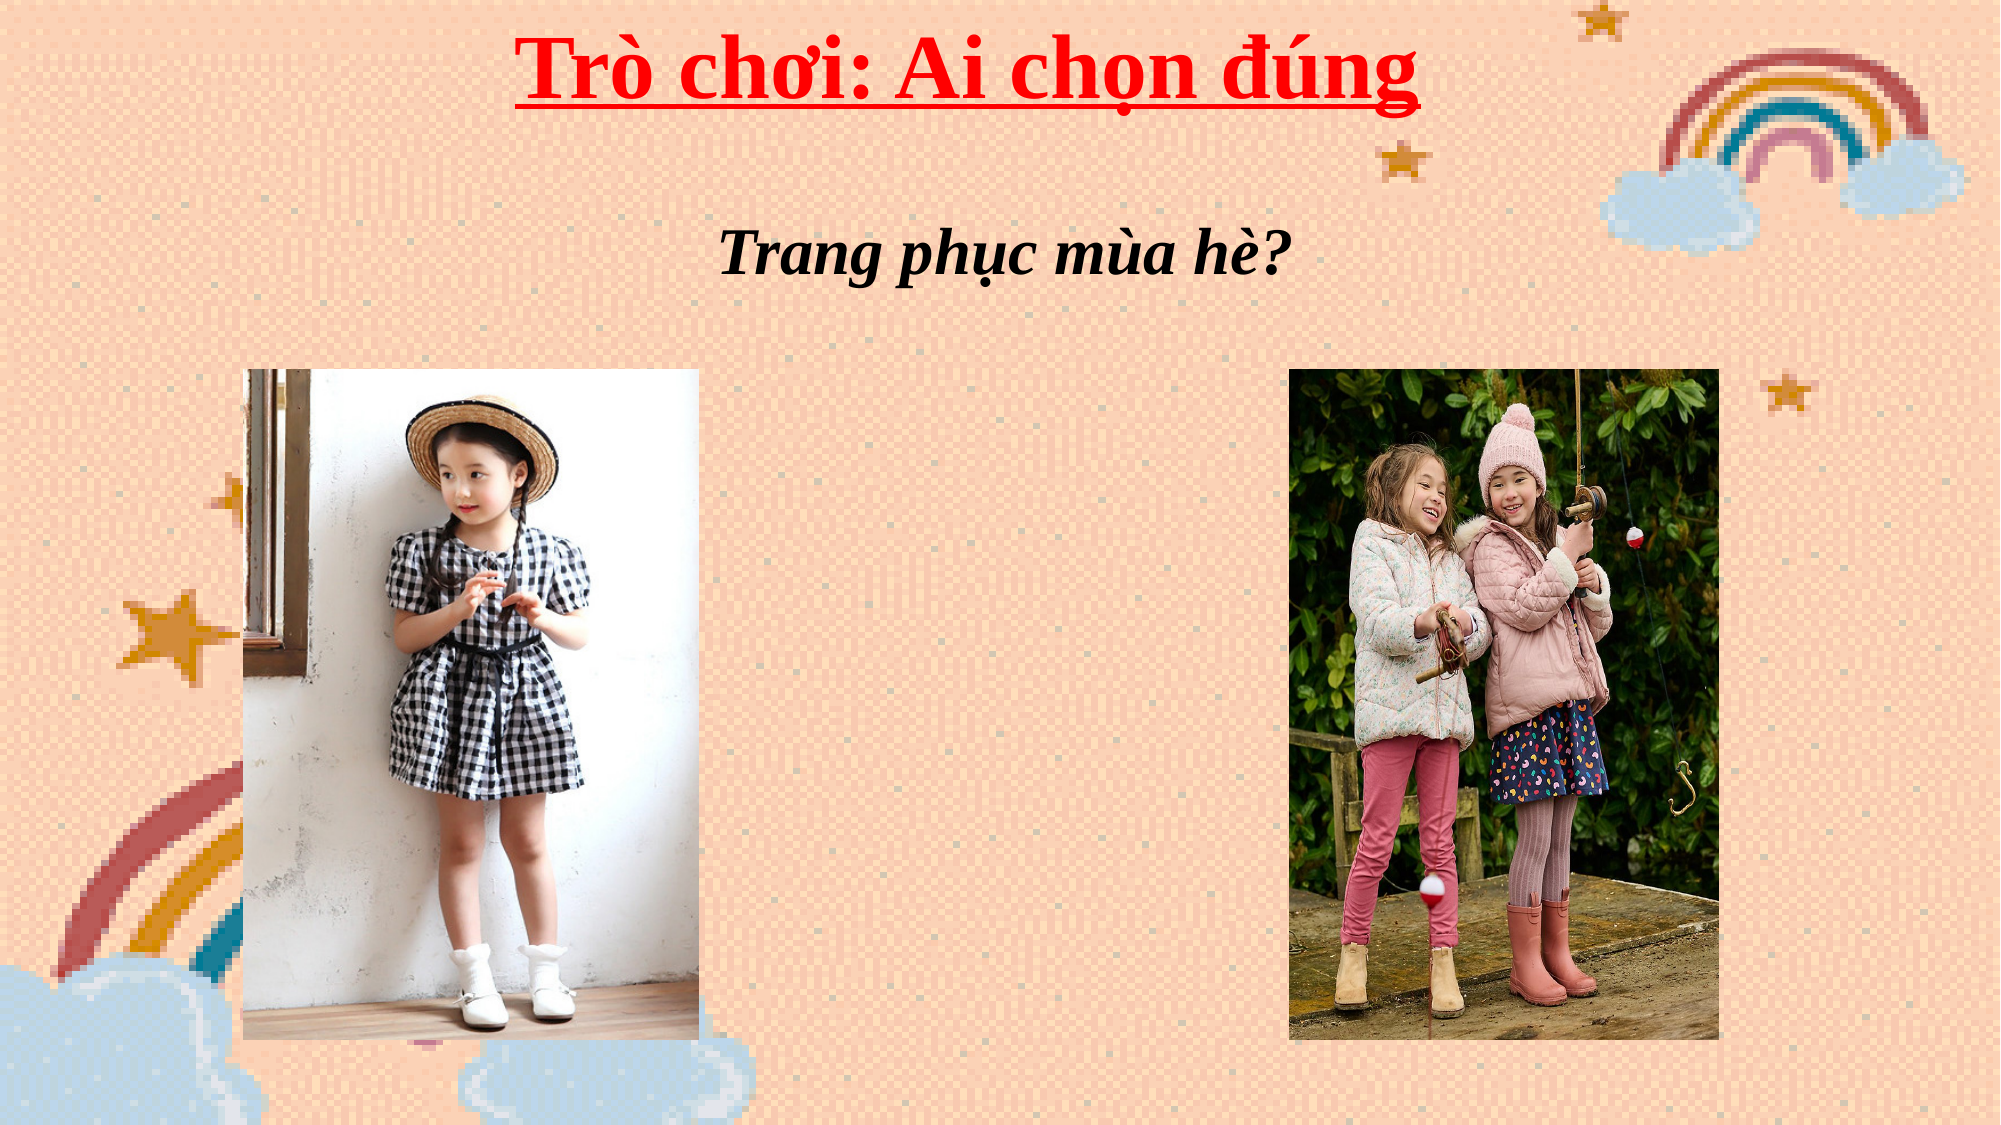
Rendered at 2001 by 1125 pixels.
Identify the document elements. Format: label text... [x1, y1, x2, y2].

text_box Trang phục mùa hè? [701, 200, 1310, 295]
text_box Trò chơi: Ai chọn đúng [499, 0, 1436, 125]
picture [0, 0, 2001, 1125]
